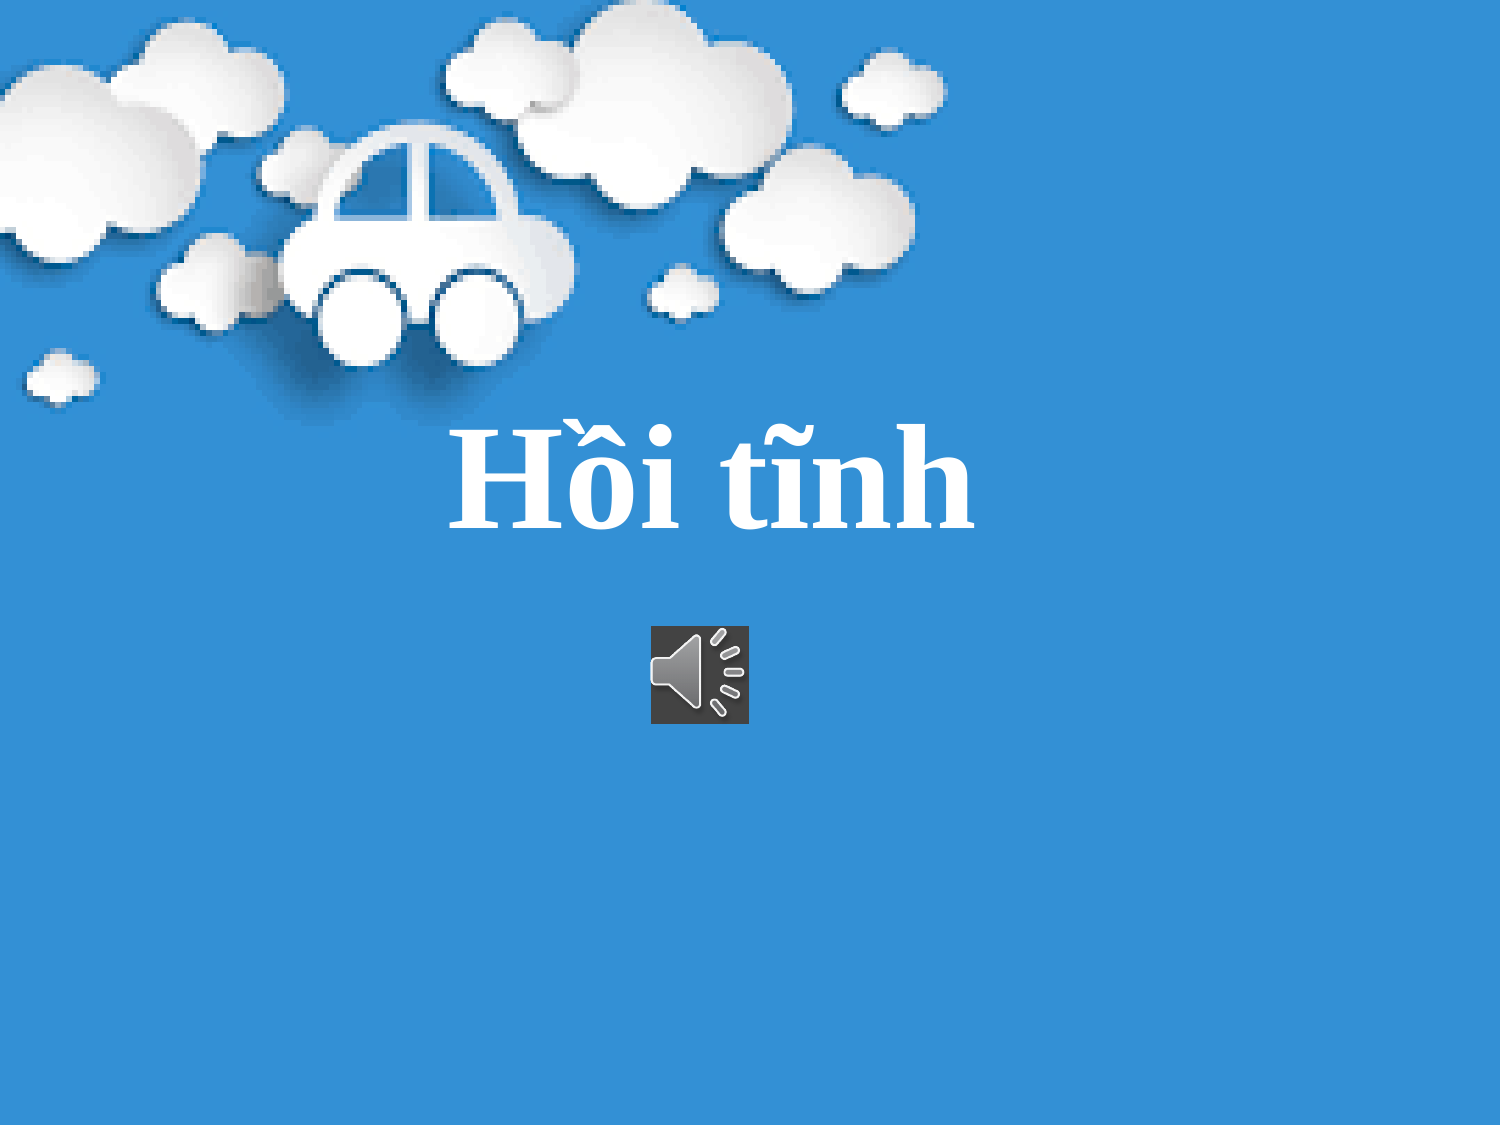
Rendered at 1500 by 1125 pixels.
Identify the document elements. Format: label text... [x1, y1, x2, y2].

picture [0, 0, 1500, 1125]
title Hồi tĩnh [37, 375, 1388, 563]
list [649, 624, 751, 726]
